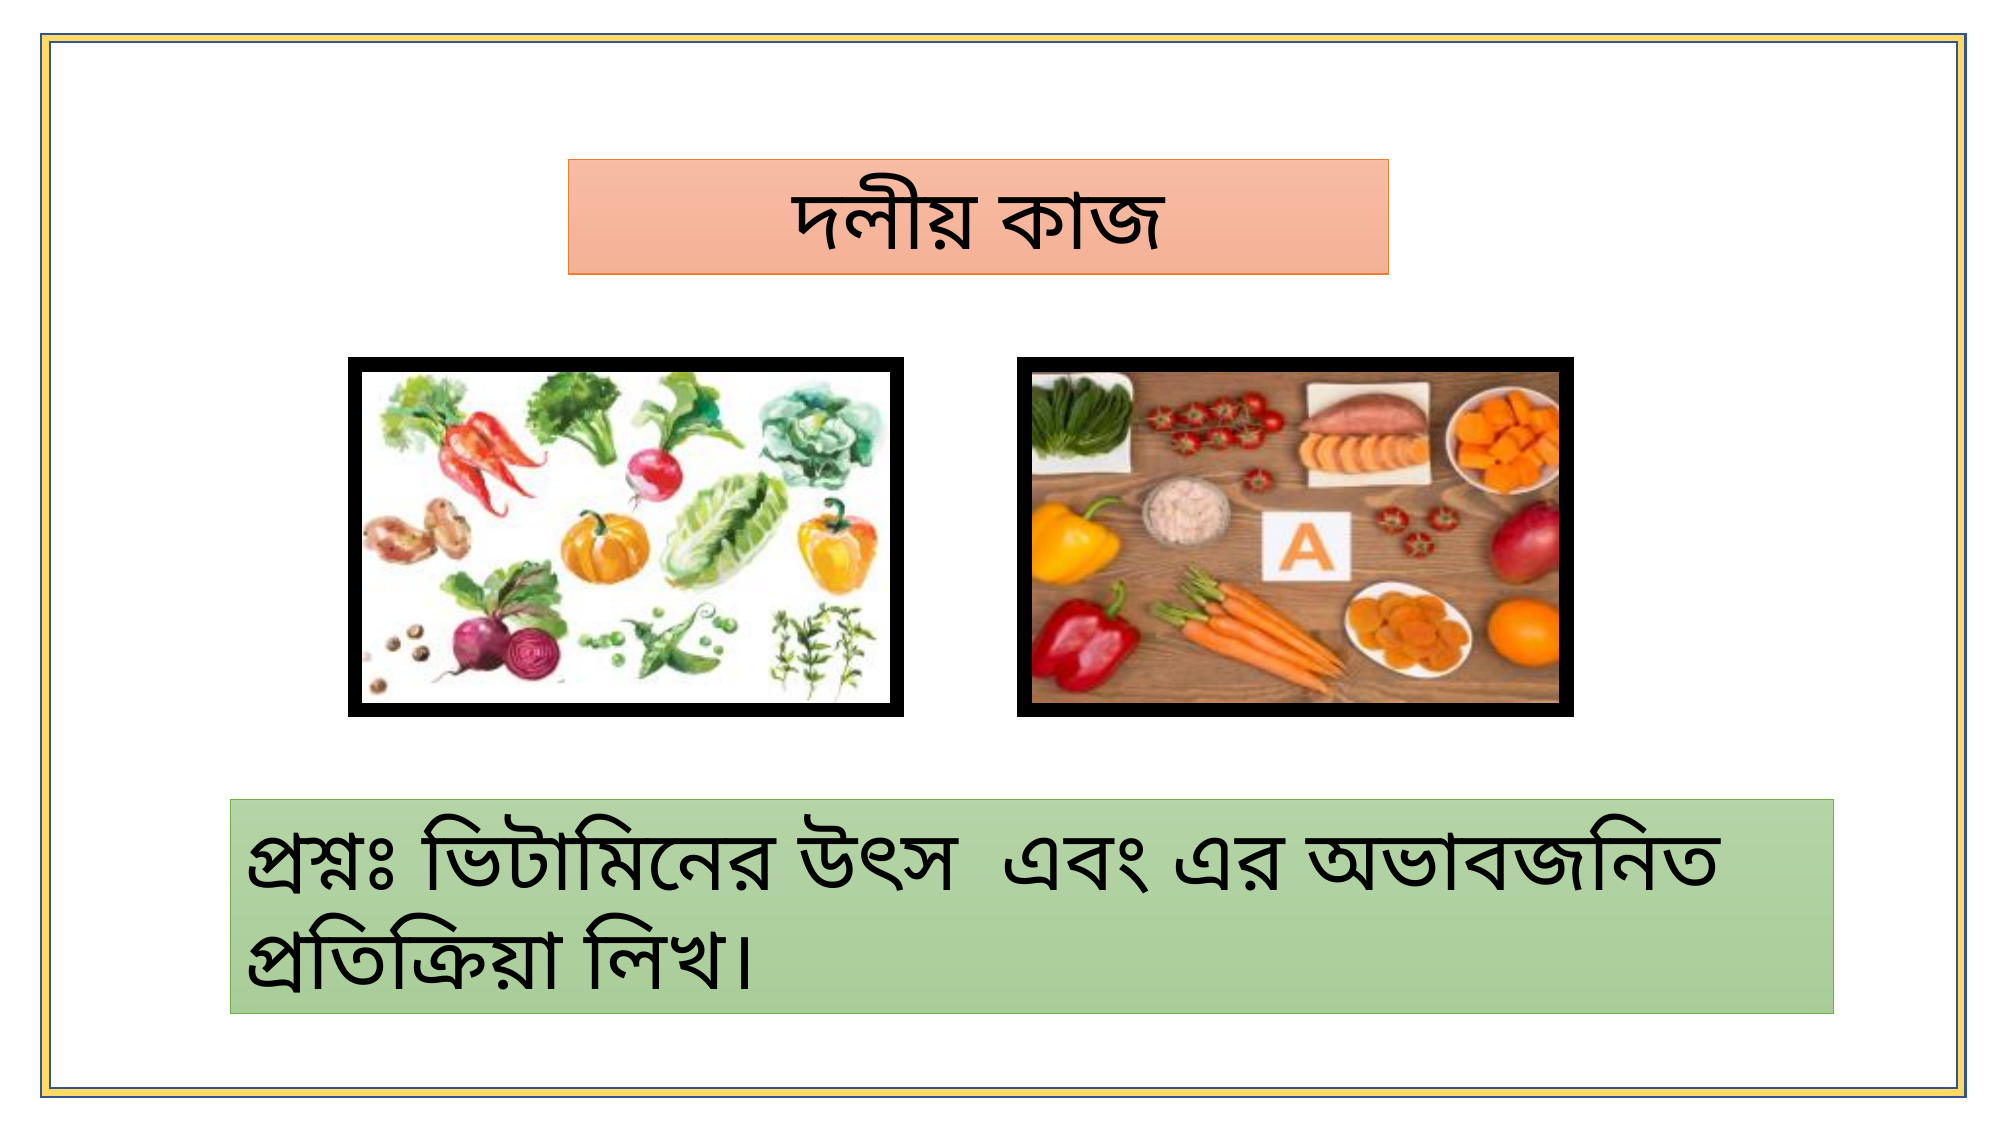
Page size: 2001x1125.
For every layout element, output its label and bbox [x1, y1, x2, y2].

text_box [41, 33, 1966, 1097]
